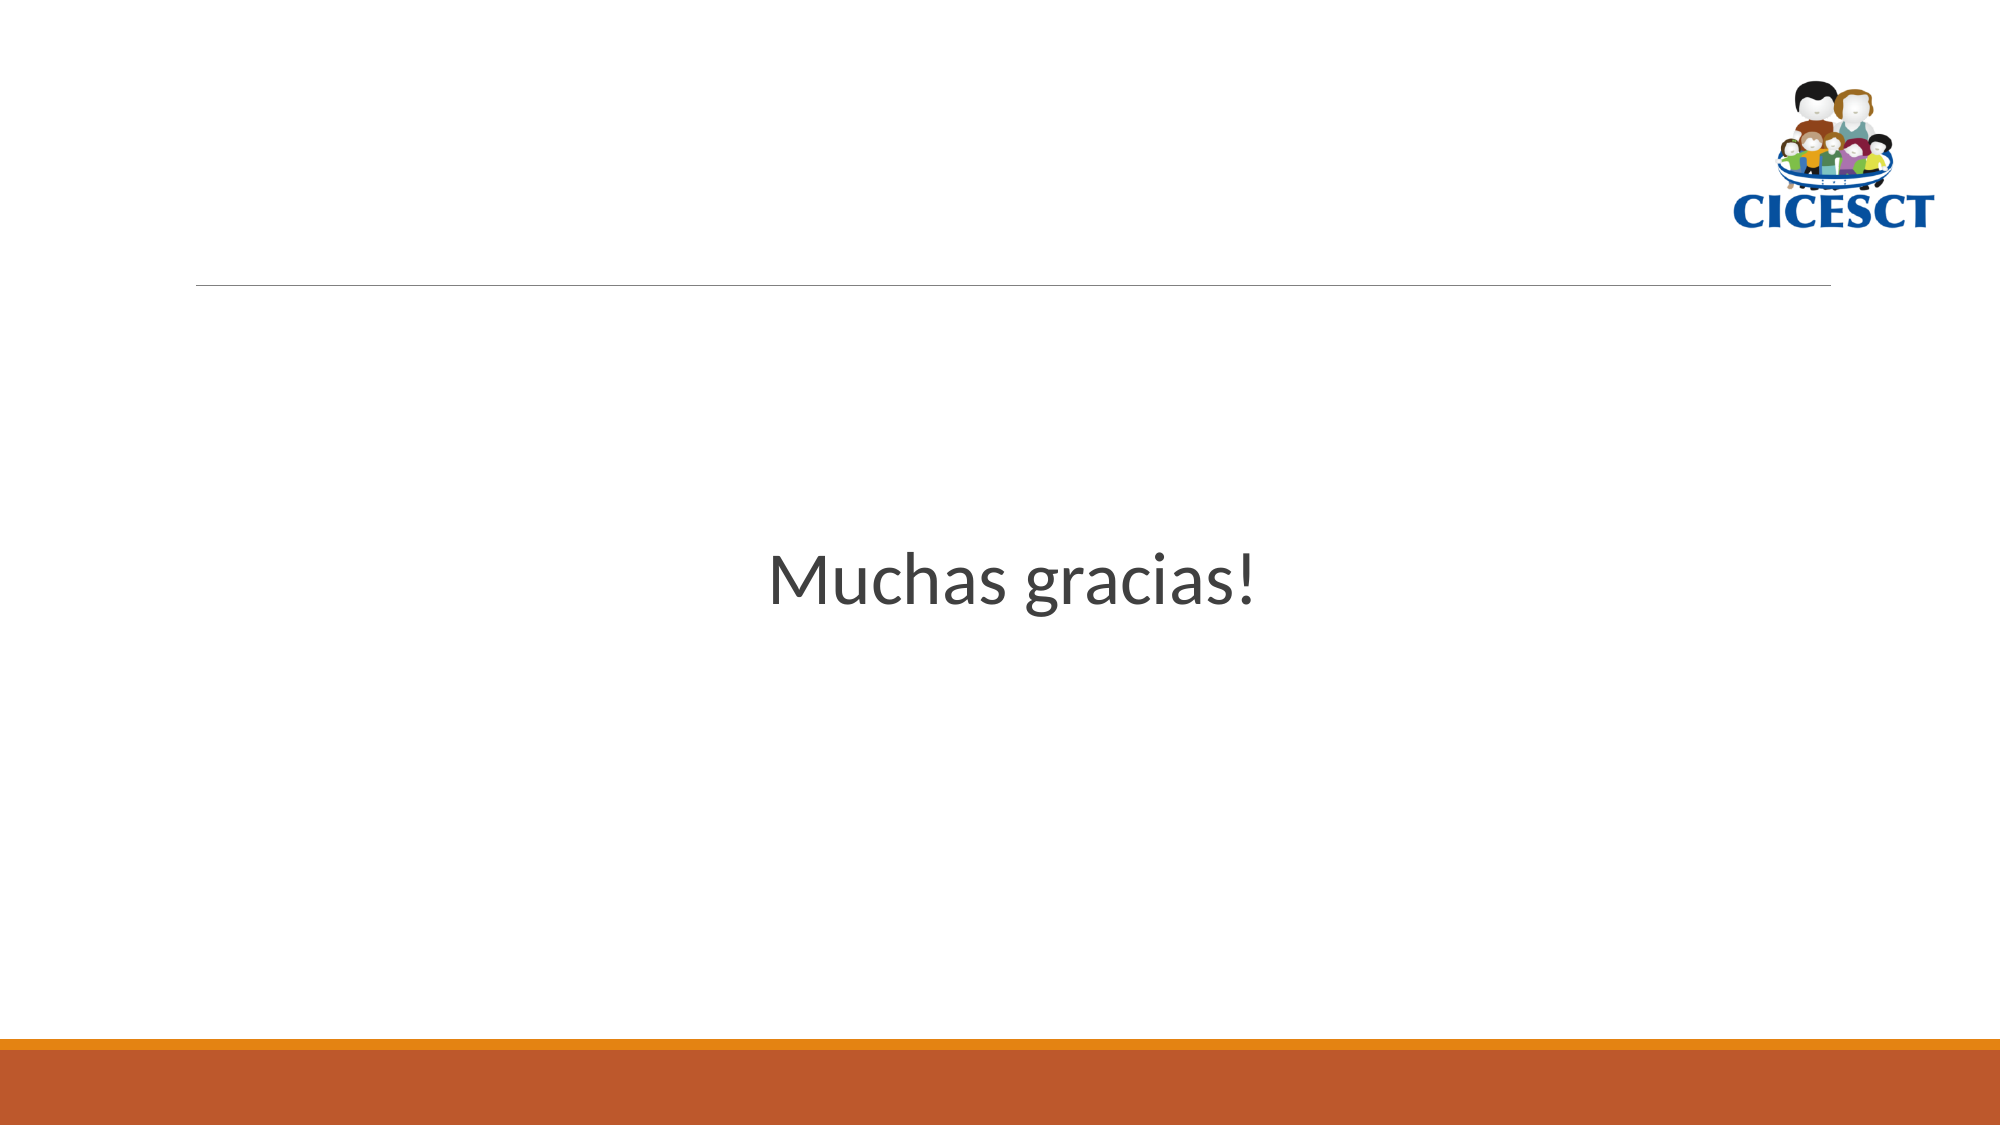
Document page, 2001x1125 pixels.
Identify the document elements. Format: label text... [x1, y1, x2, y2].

list Muchas gracias! [180, 302, 1830, 963]
picture [1727, 65, 1940, 232]
